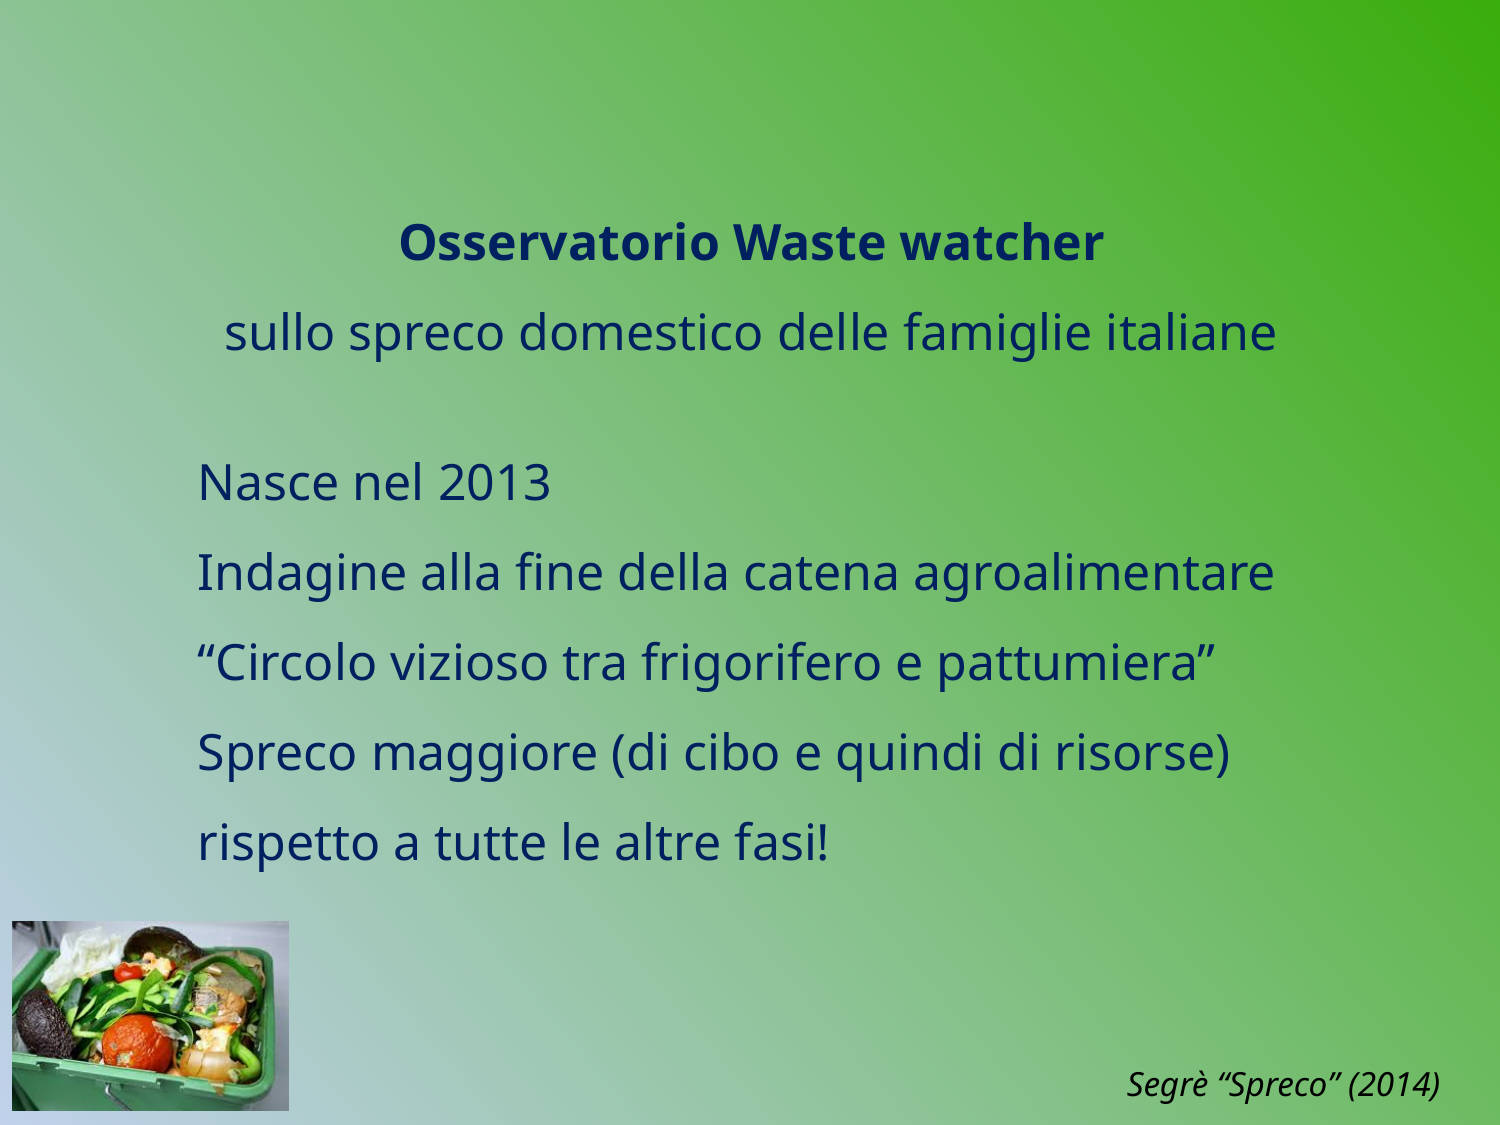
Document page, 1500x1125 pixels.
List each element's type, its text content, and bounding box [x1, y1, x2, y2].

text_box Osservatorio Waste watcher sullo spreco domestico delle famiglie italiane Nasce nel 2013 Indagine alla fine della catena agroalimentare “Circolo vizioso tra frigorifero e pattumiera” Spreco maggiore (di cibo e quindi di risorse) rispetto a tutte le altre fasi! [182, 172, 1321, 878]
picture [12, 921, 289, 1111]
text_box Segrè “Spreco” (2014) [1112, 1056, 1465, 1111]
